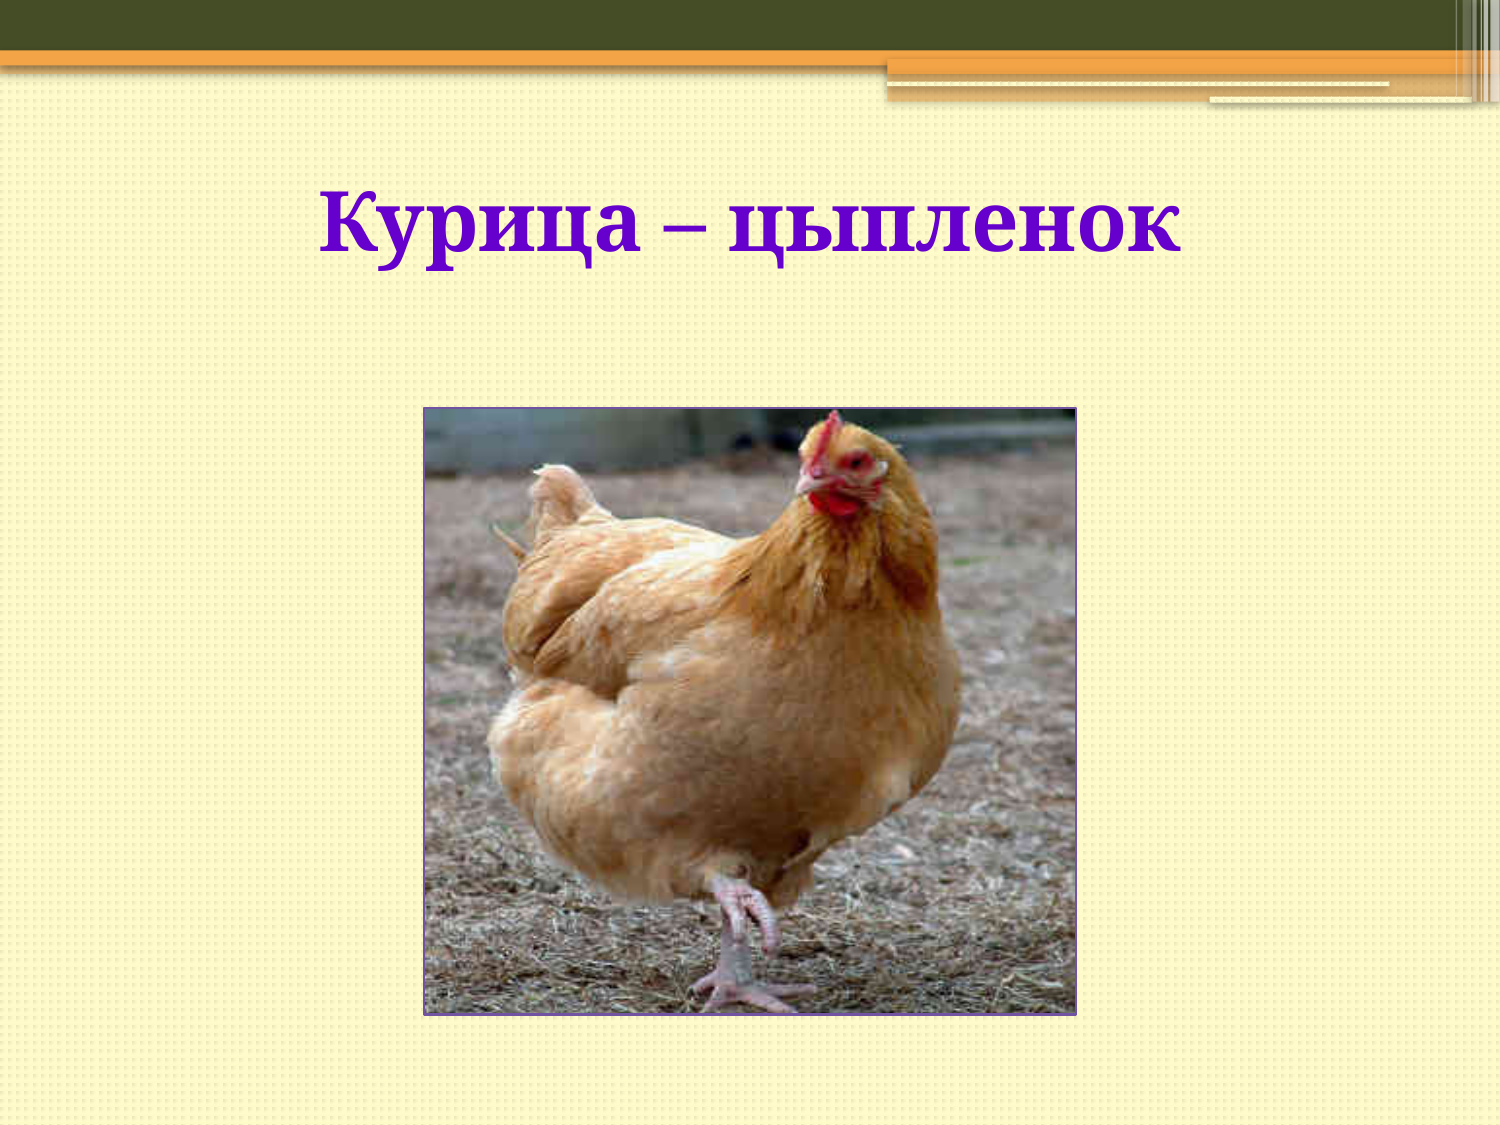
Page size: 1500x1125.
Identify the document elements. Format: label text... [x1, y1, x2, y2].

text_box Курица – цыпленок [230, 160, 1270, 276]
picture [424, 408, 1076, 1014]
